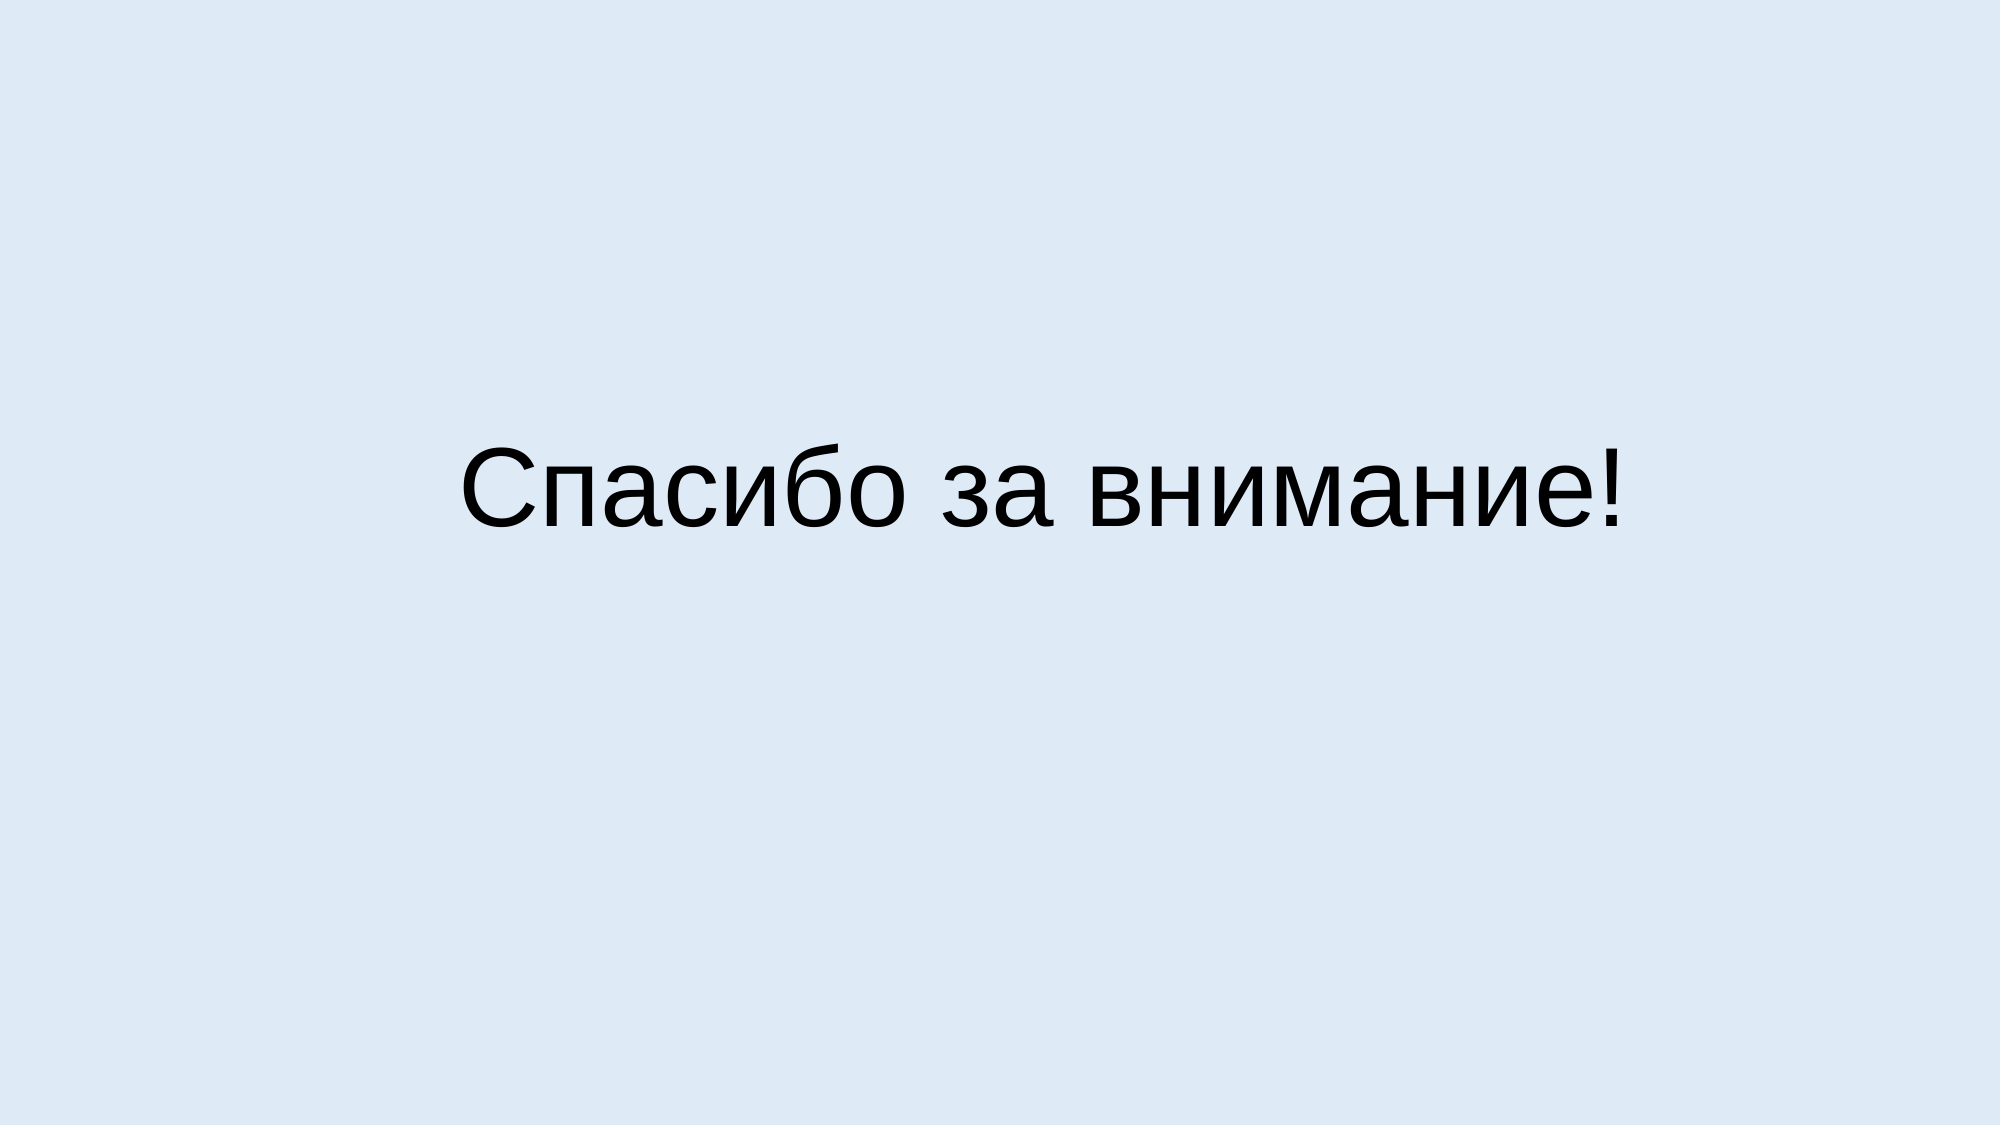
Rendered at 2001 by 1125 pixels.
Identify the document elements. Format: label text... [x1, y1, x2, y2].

title Спасибо за внимание! [181, 380, 1906, 599]
